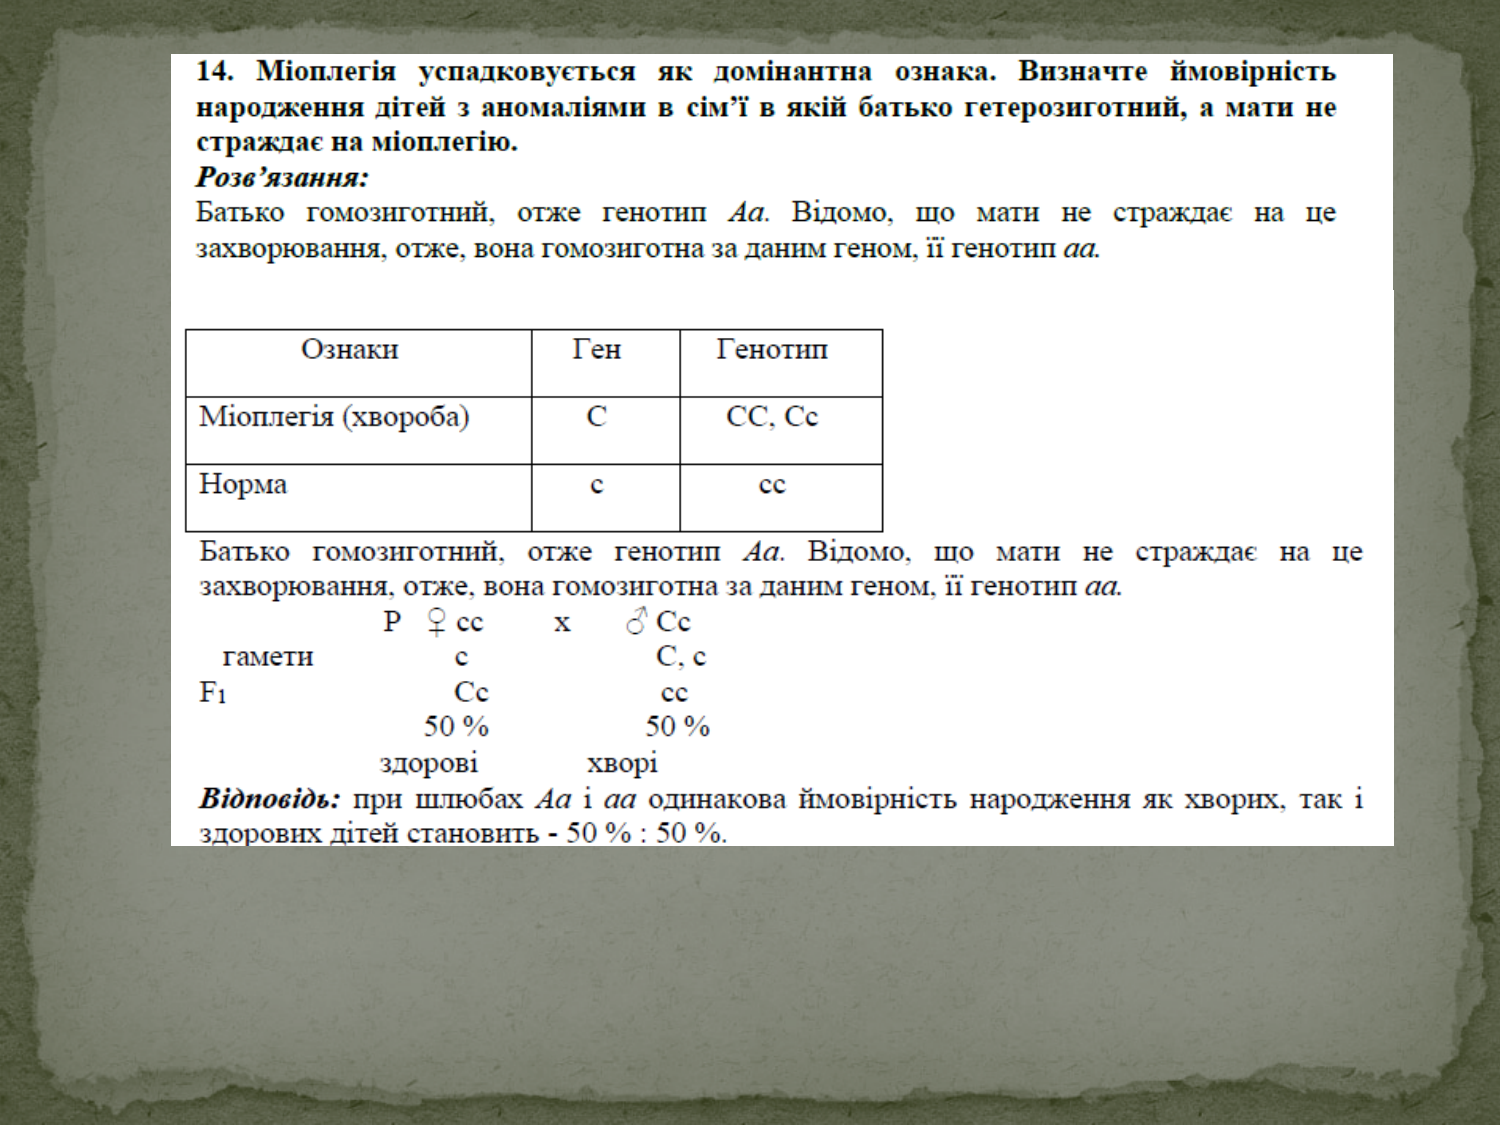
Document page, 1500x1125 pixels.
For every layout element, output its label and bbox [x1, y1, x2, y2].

picture [171, 290, 1395, 847]
picture [171, 54, 1393, 289]
